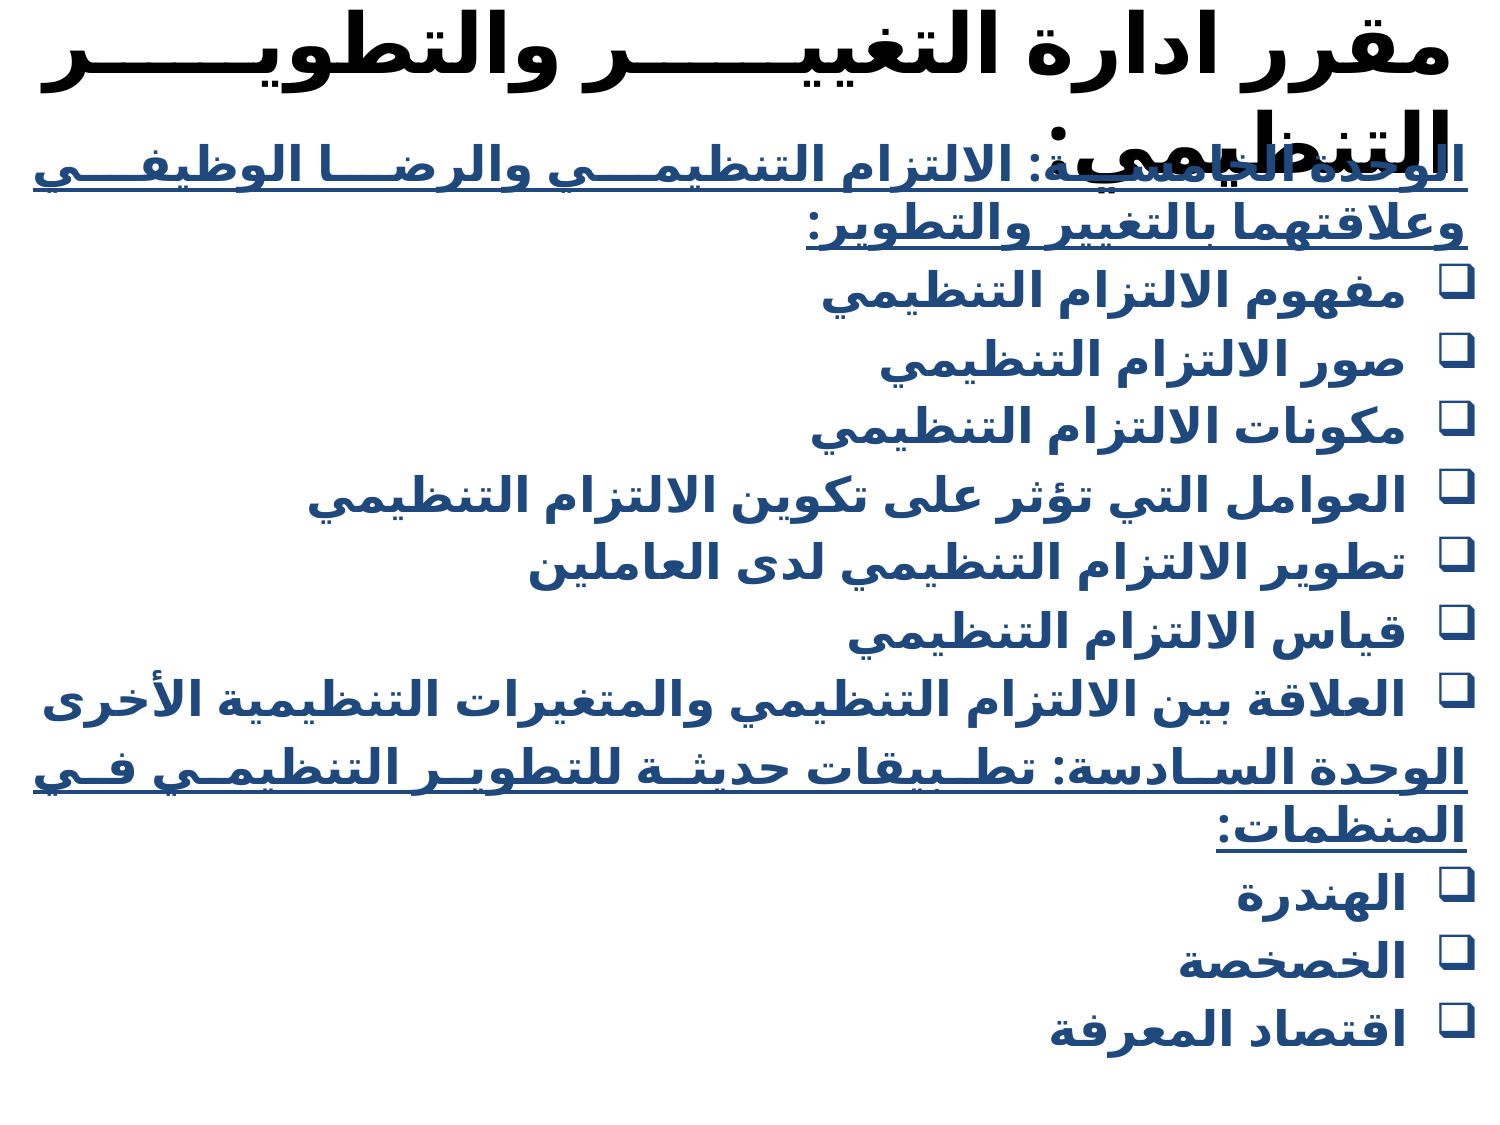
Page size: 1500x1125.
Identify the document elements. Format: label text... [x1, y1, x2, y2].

title مقرر ادارة التغيير والتطوير التنظيمي: [29, 42, 1471, 125]
subtitle الوحدة الخامسة: الالتزام التنظيمي والرضا الوظيفي وعلاقتهما بالتغيير والتطوير: مفهوم الالتزام التنظيمي صور الالتزام التنظيمي مكونات الالتزام التنظيمي العوامل التي تؤثر على تكوين الالتزام التنظيمي تطوير الالتزام التنظيمي لدى العاملين قياس الالتزام التنظيمي العلاقة بين الالتزام التنظيمي والمتغيرات التنظيمية الأخرى الوحدة السادسة: تطبيقات حديثة للتطوير التنظيمي في المنظمات: الهندرة الخصخصة اقتصاد المعرفة [17, 125, 1483, 1125]
